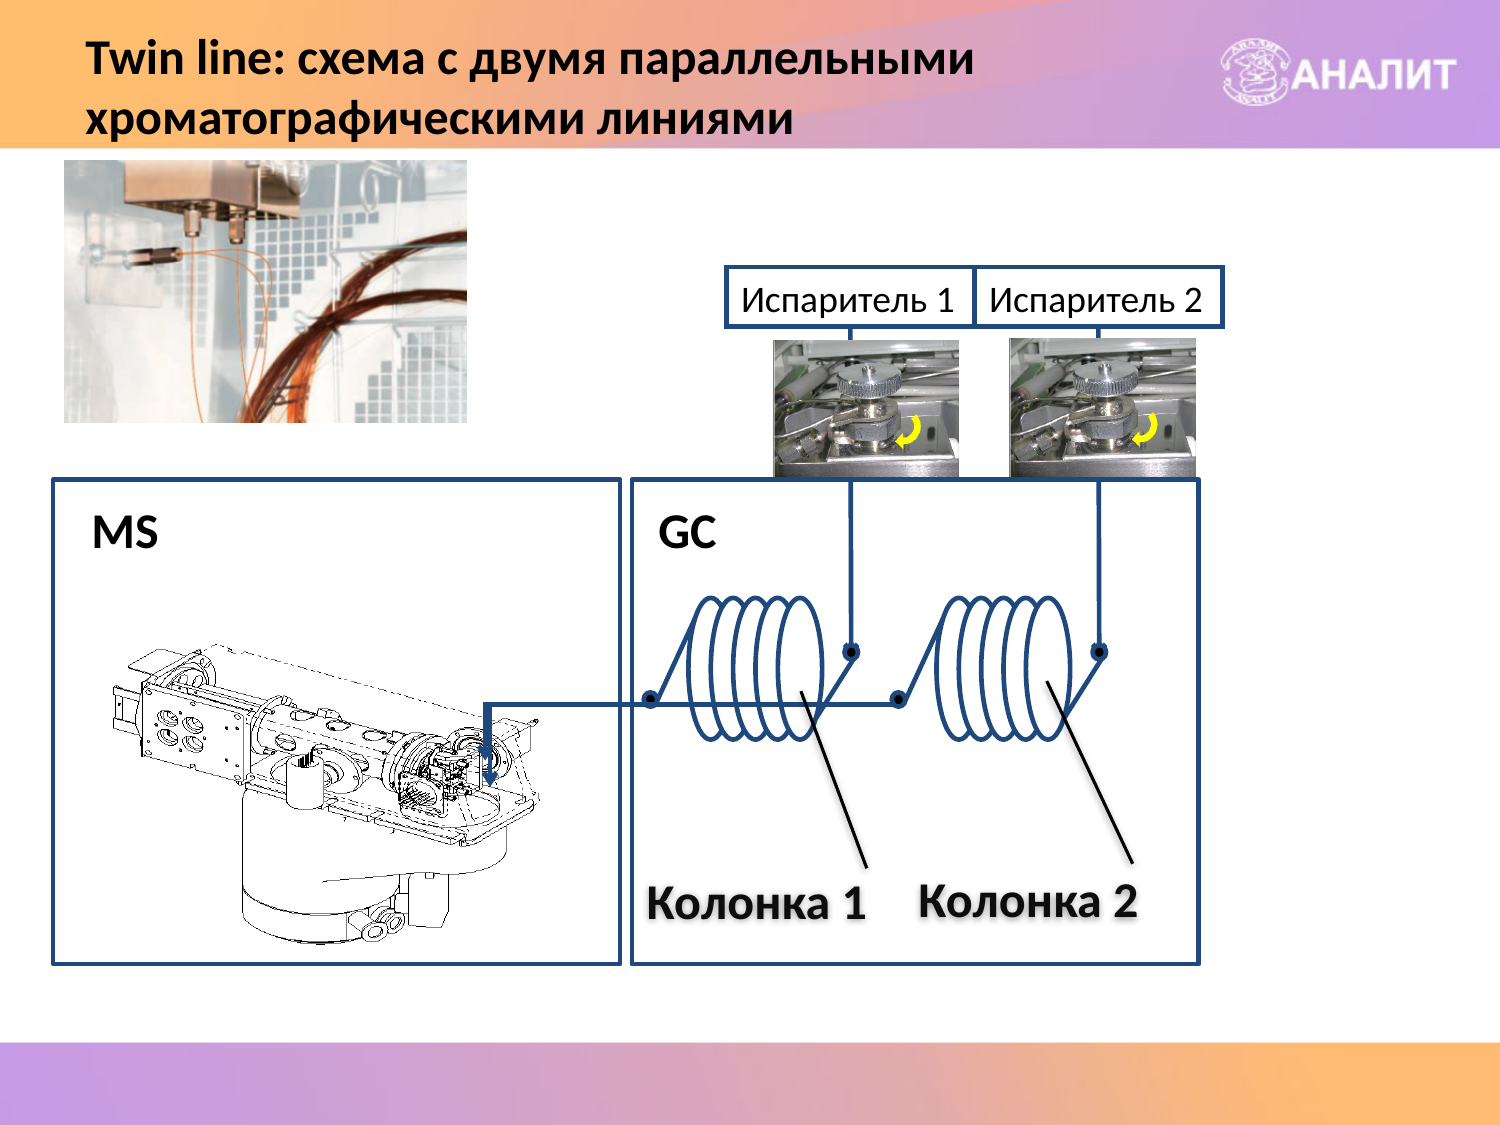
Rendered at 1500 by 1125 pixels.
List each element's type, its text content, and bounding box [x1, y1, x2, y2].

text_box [537, 652, 594, 814]
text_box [891, 597, 1107, 740]
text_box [773, 340, 960, 480]
title Twin line: схема с двумя параллельными хроматографическими линиями [70, 18, 1453, 150]
text_box GC [643, 491, 750, 567]
text_box Испаритель 1 [726, 267, 974, 327]
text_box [738, 597, 859, 740]
text_box [51, 478, 622, 966]
text_box [630, 478, 1201, 966]
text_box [650, 543, 734, 948]
picture [0, 0, 1500, 1125]
text_box Испаритель 2 [974, 267, 1223, 327]
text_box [1009, 337, 1196, 478]
